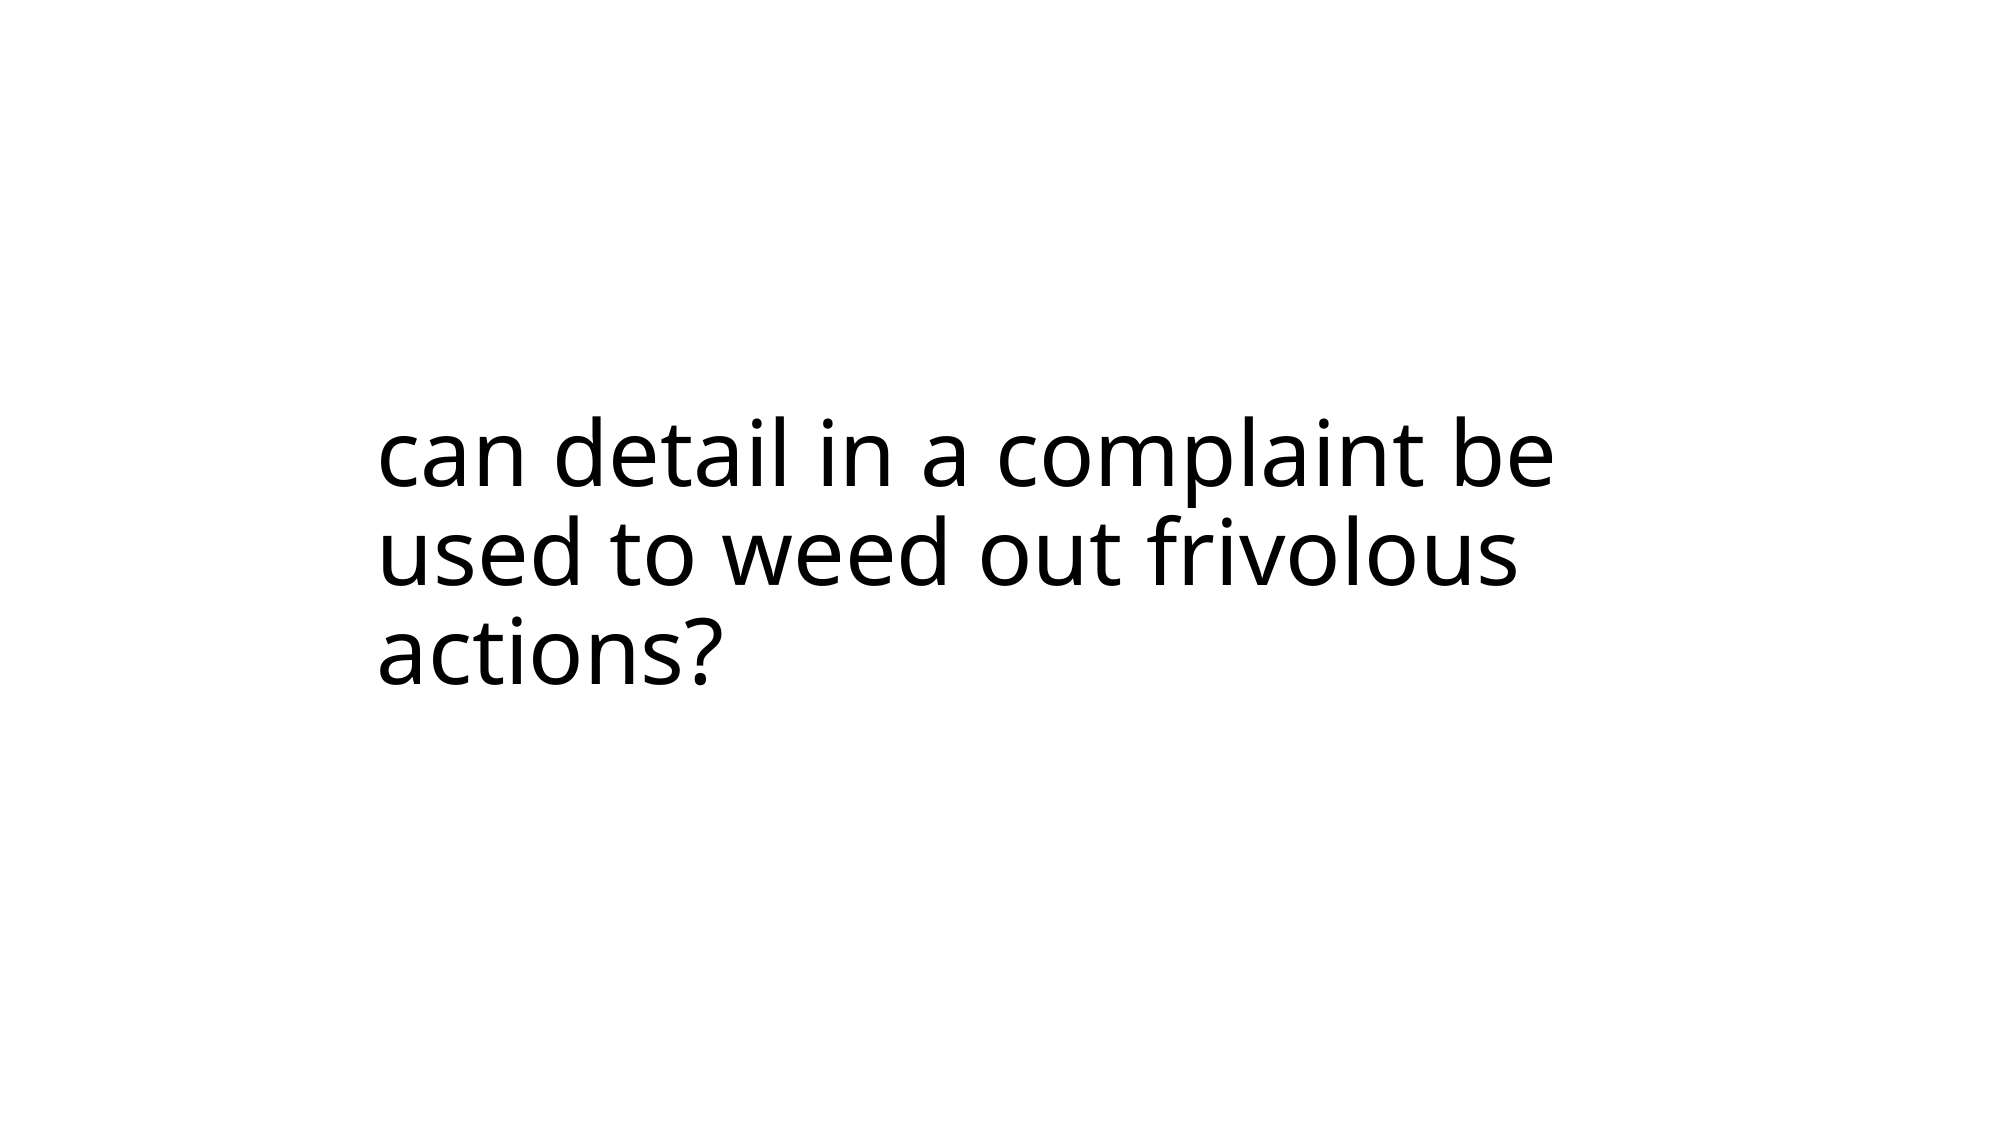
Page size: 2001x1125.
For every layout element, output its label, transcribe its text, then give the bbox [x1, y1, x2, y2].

title can detail in a complaint be used to weed out frivolous actions? [361, 185, 1647, 927]
